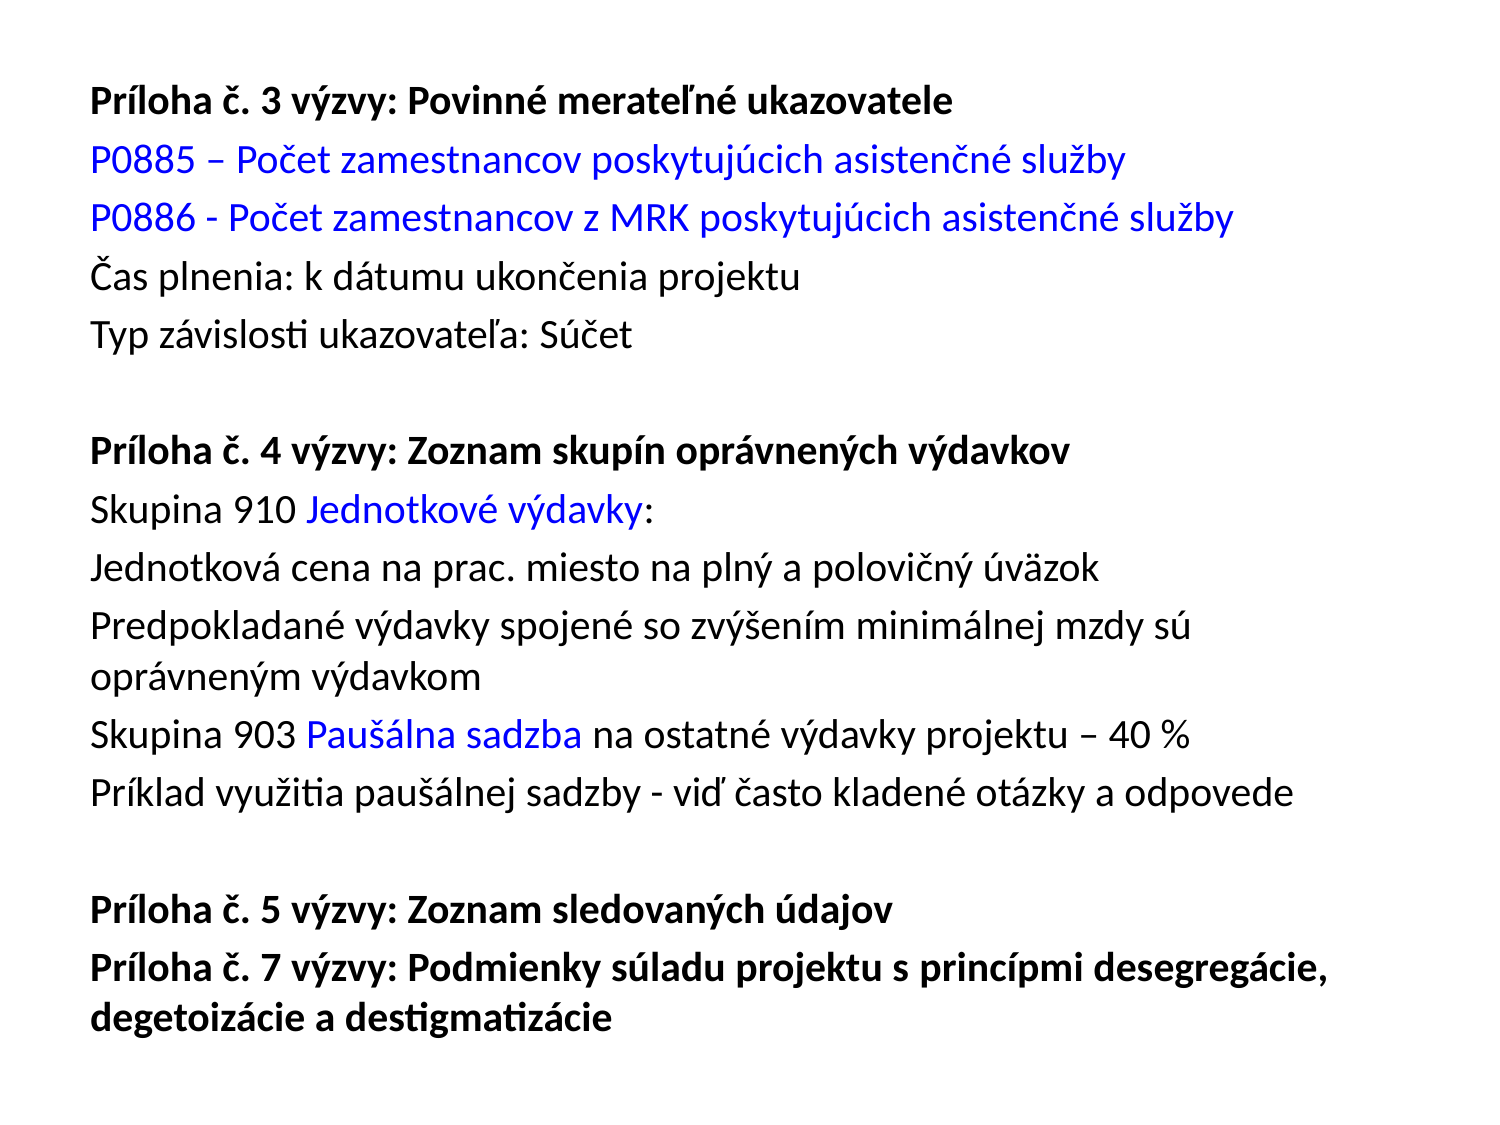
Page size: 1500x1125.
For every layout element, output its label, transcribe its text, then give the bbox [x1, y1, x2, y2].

list Príloha č. 3 výzvy: Povinné merateľné ukazovatele P0885 – Počet zamestnancov poskytujúcich asistenčné služby P0886 - Počet zamestnancov z MRK poskytujúcich asistenčné služby Čas plnenia: k dátumu ukončenia projektu Typ závislosti ukazovateľa: Súčet Príloha č. 4 výzvy: Zoznam skupín oprávnených výdavkov Skupina 910 Jednotkové výdavky: Jednotková cena na prac. miesto na plný a polovičný úväzok Predpokladané výdavky spojené so zvýšením minimálnej mzdy sú oprávneným výdavkom Skupina 903 Paušálna sadzba na ostatné výdavky projektu – 40 % Príklad využitia paušálnej sadzby - viď často kladené otázky a odpovede Príloha č. 5 výzvy: Zoznam sledovaných údajov Príloha č. 7 výzvy: Podmienky súladu projektu s princípmi desegregácie, degetoizácie a destigmatizácie [74, 7, 1426, 1006]
